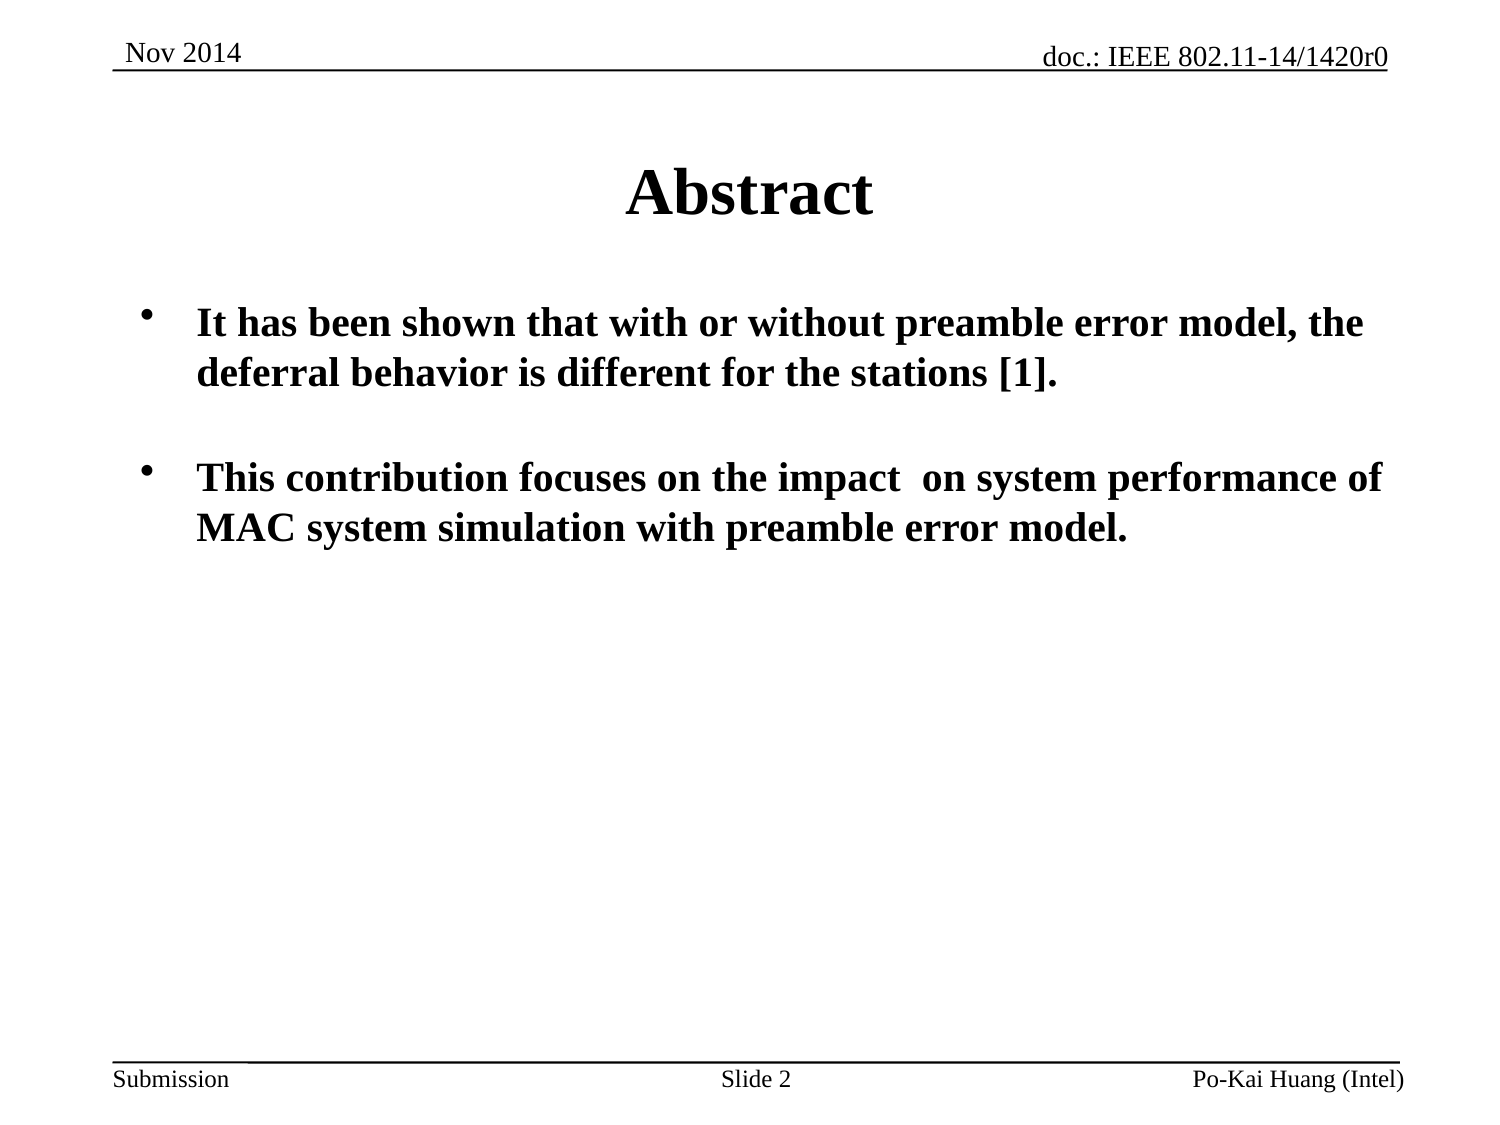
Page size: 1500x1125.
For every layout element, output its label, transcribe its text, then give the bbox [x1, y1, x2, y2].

slide_number Slide 2 [712, 1062, 800, 1093]
list It has been shown that with or without preamble error model, the deferral behavior is different for the stations [1]. This contribution focuses on the impact on system performance of MAC system simulation with preamble error model. [124, 287, 1401, 963]
footer Po-Kai Huang (Intel) [1189, 1062, 1405, 1093]
title Abstract [112, 99, 1388, 276]
